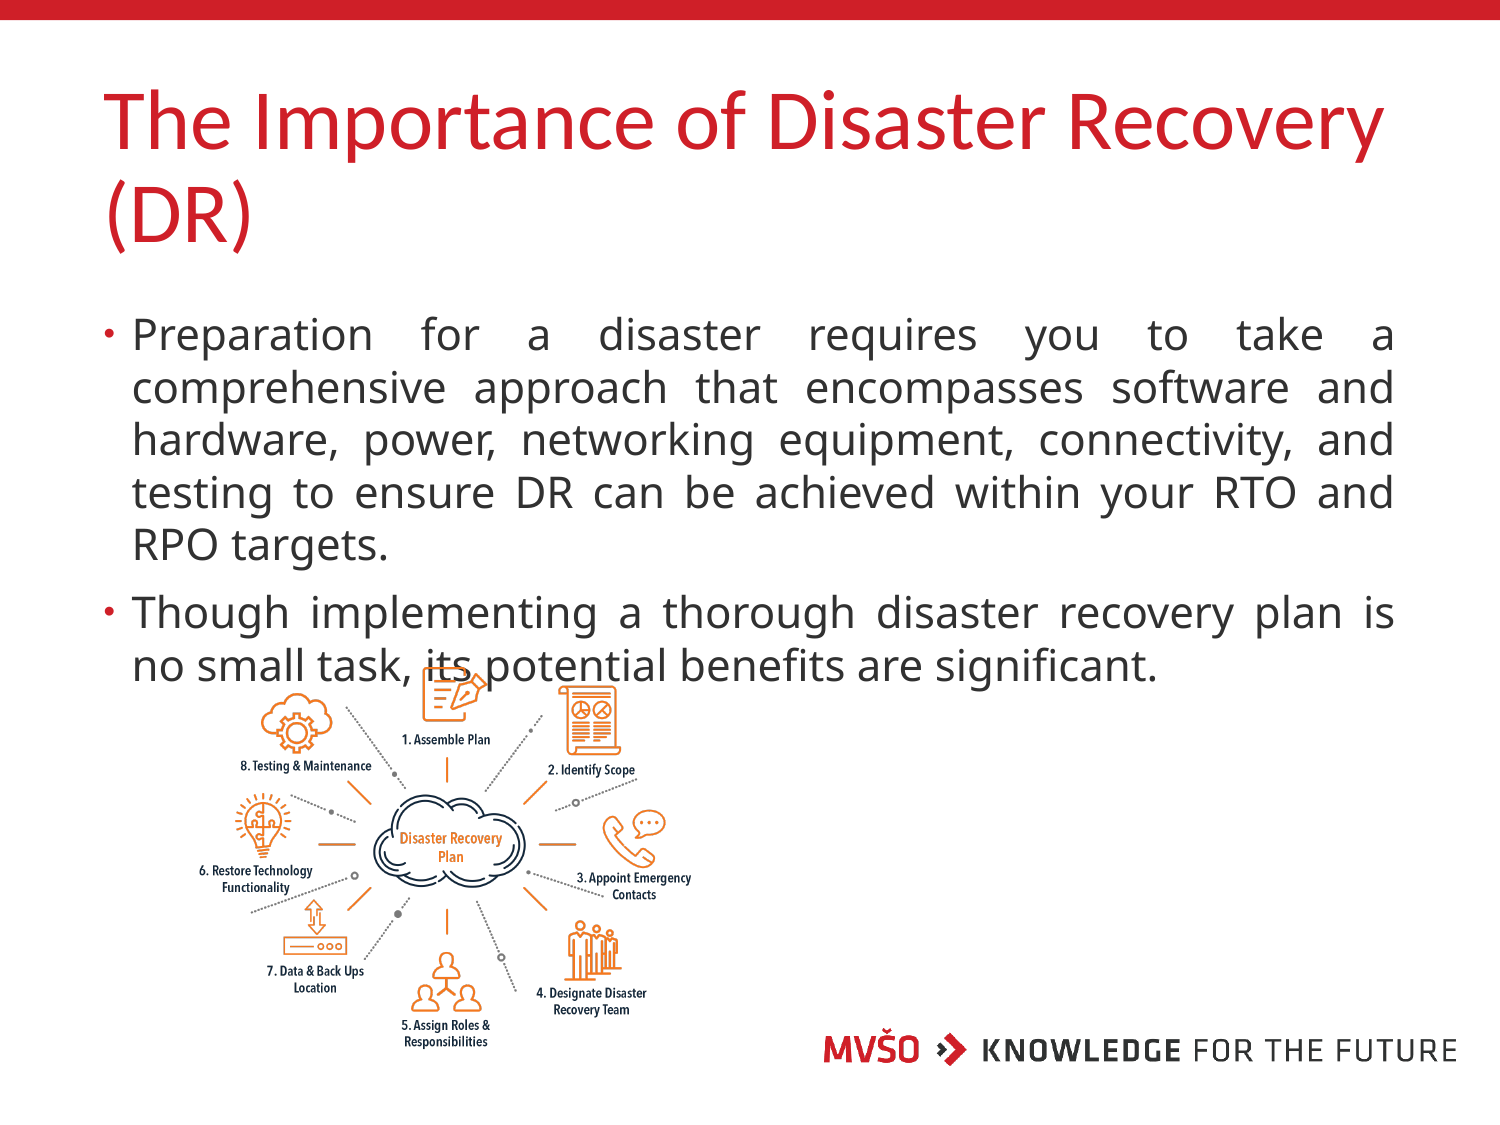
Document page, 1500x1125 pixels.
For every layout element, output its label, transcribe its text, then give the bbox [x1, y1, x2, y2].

picture [824, 1028, 1456, 1066]
picture [198, 666, 692, 1050]
list Preparation for a disaster requires you to take a comprehensive approach that encompasses software and hardware, power, networking equipment, connectivity, and testing to ensure DR can be achieved within your RTO and RPO targets. Though implementing a thorough disaster recovery plan is no small task, its potential benefits are significant. [88, 299, 1412, 969]
title The Importance of Disaster Recovery (DR) [88, 59, 1412, 278]
